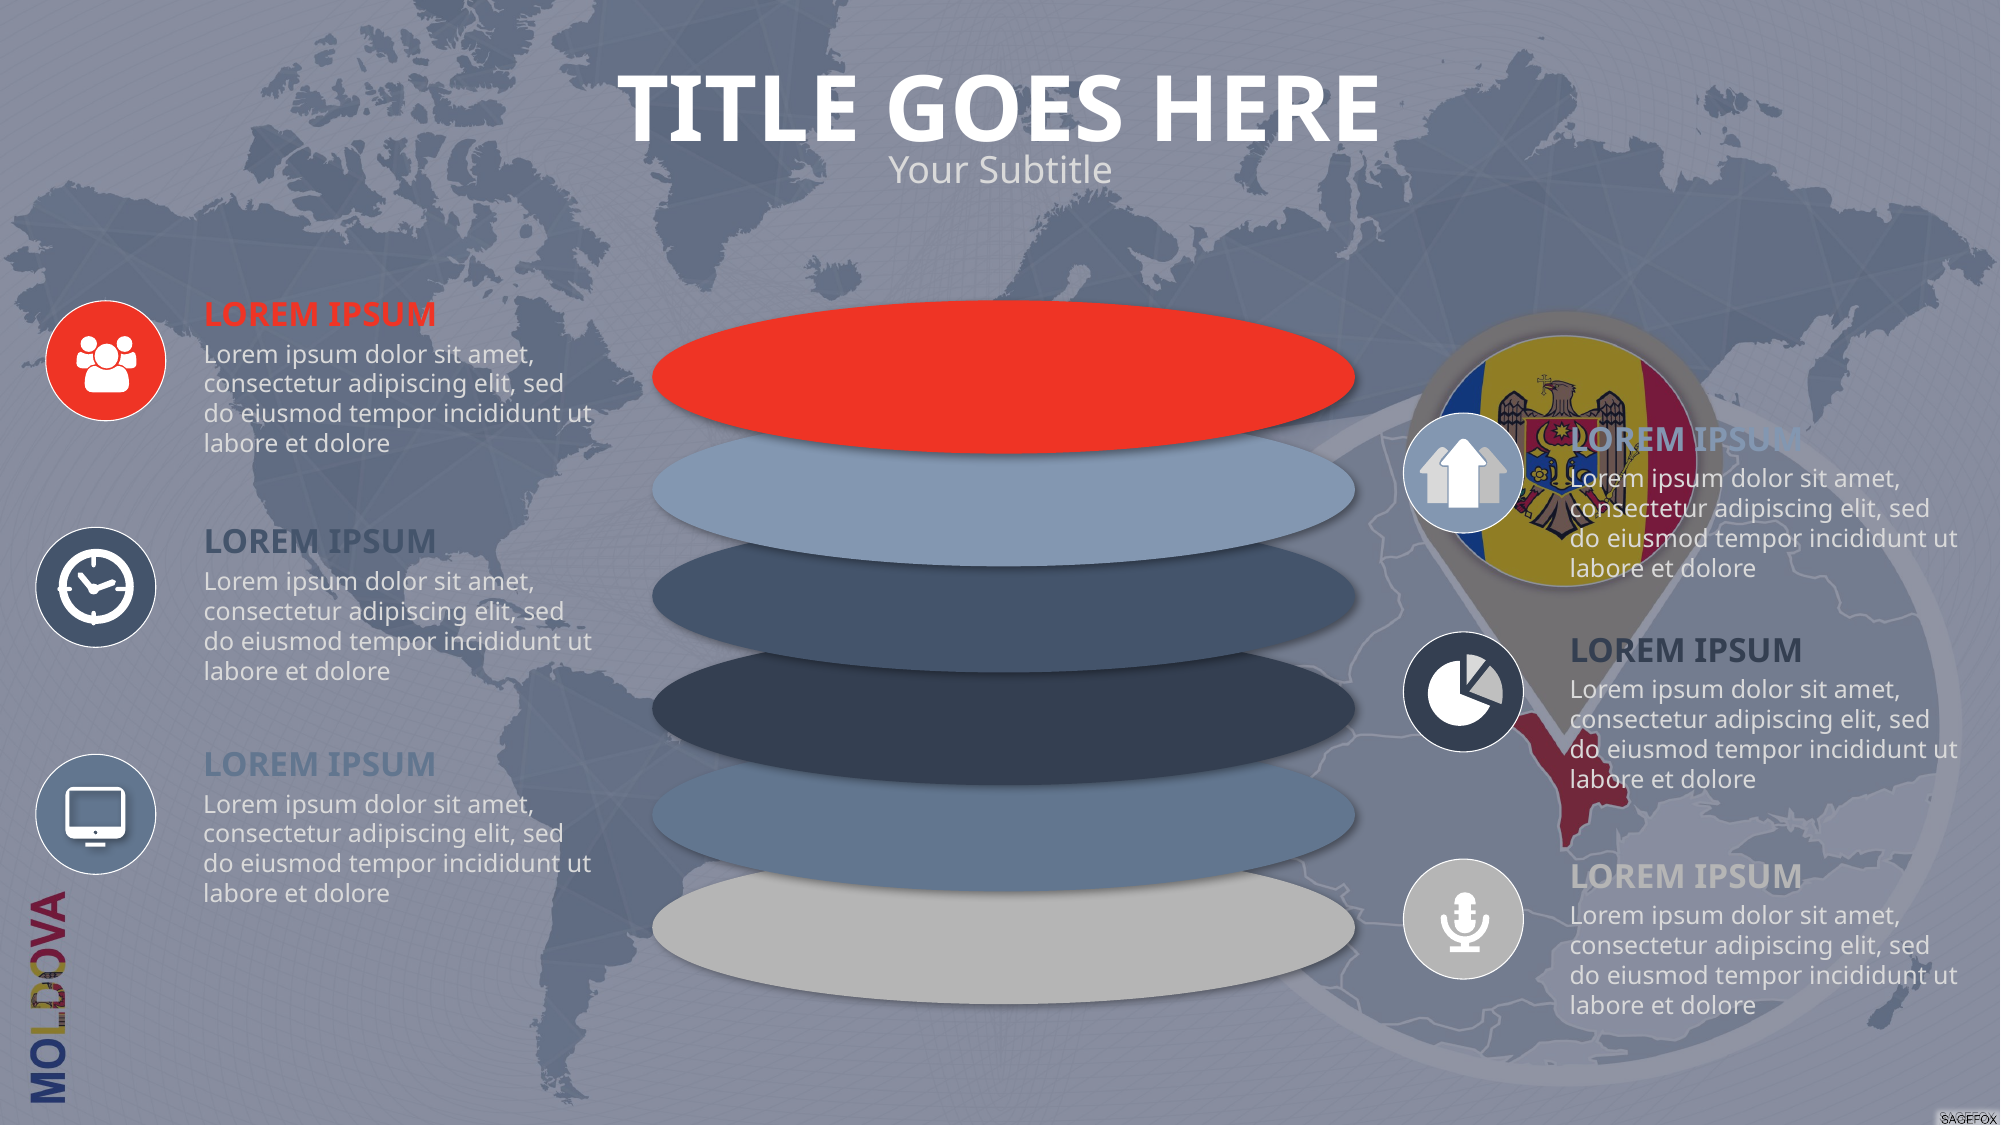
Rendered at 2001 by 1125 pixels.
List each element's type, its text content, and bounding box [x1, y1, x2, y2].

text_box [651, 875, 1357, 1006]
text_box [651, 766, 1357, 893]
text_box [548, 42, 1452, 199]
text_box [1402, 630, 1525, 753]
text_box LOREM IPSUM Lorem ipsum dolor sit amet, consectetur adipiscing elit, sed do eiusmod tempor incididunt ut labore et dolore [1559, 849, 1977, 1025]
text_box [34, 526, 157, 649]
text_box LOREM IPSUM Lorem ipsum dolor sit amet, consectetur adipiscing elit, sed do eiusmod tempor incididunt ut labore et dolore [193, 288, 611, 463]
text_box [45, 300, 166, 421]
text_box LOREM IPSUM Lorem ipsum dolor sit amet, consectetur adipiscing elit, sed do eiusmod tempor incididunt ut labore et dolore [1559, 623, 1977, 799]
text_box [1440, 892, 1490, 953]
text_box LOREM IPSUM Lorem ipsum dolor sit amet, consectetur adipiscing elit, sed do eiusmod tempor incididunt ut labore et dolore [1559, 412, 1977, 588]
text_box [651, 299, 1357, 455]
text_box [1427, 654, 1503, 726]
text_box LOREM IPSUM Lorem ipsum dolor sit amet, consectetur adipiscing elit, sed do eiusmod tempor incididunt ut labore et dolore [193, 515, 611, 691]
text_box [1402, 858, 1525, 981]
text_box [85, 842, 106, 847]
text_box [651, 657, 1357, 787]
text_box [651, 547, 1357, 674]
text_box LOREM IPSUM Lorem ipsum dolor sit amet, consectetur adipiscing elit, sed do eiusmod tempor incididunt ut labore et dolore [193, 738, 610, 913]
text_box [57, 548, 134, 626]
text_box [34, 753, 157, 876]
text_box [65, 786, 126, 839]
text_box [651, 438, 1357, 568]
text_box [1402, 411, 1525, 535]
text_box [1418, 438, 1509, 508]
picture [1938, 1114, 1999, 1125]
